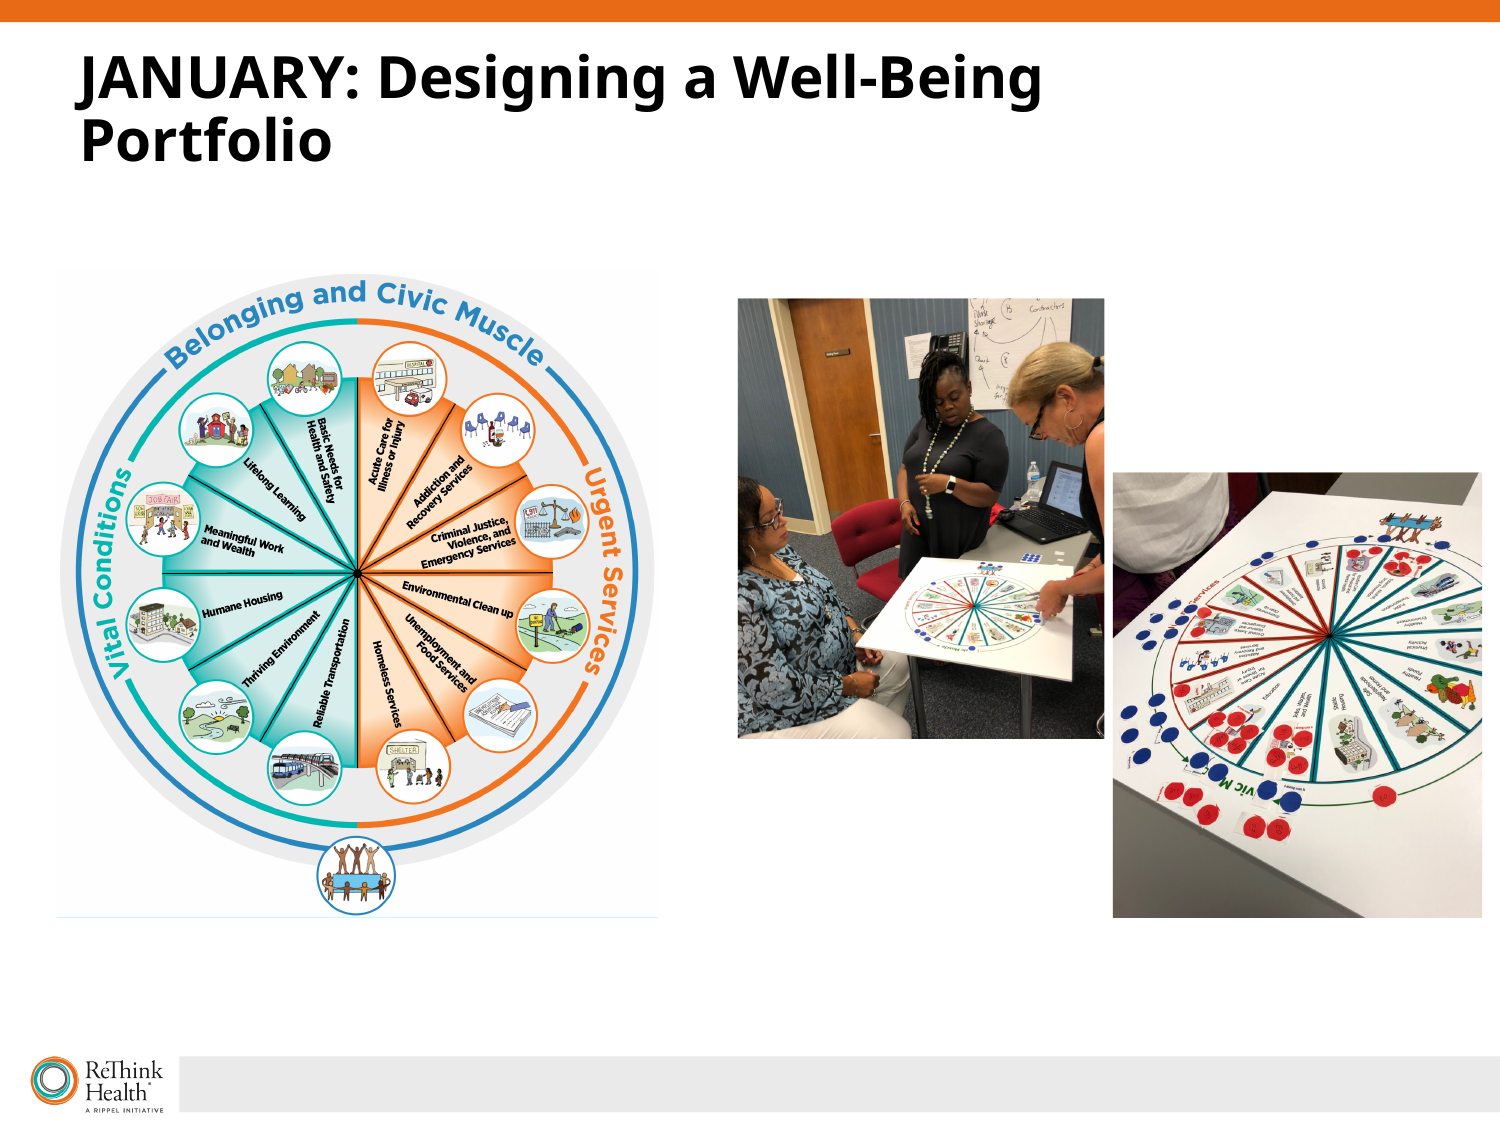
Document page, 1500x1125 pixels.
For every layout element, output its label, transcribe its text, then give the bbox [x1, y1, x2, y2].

picture [30, 1056, 1500, 1113]
picture [700, 299, 1500, 918]
picture [57, 269, 658, 918]
title JANUARY: Designing a Well-Being Portfolio [79, 111, 1307, 175]
